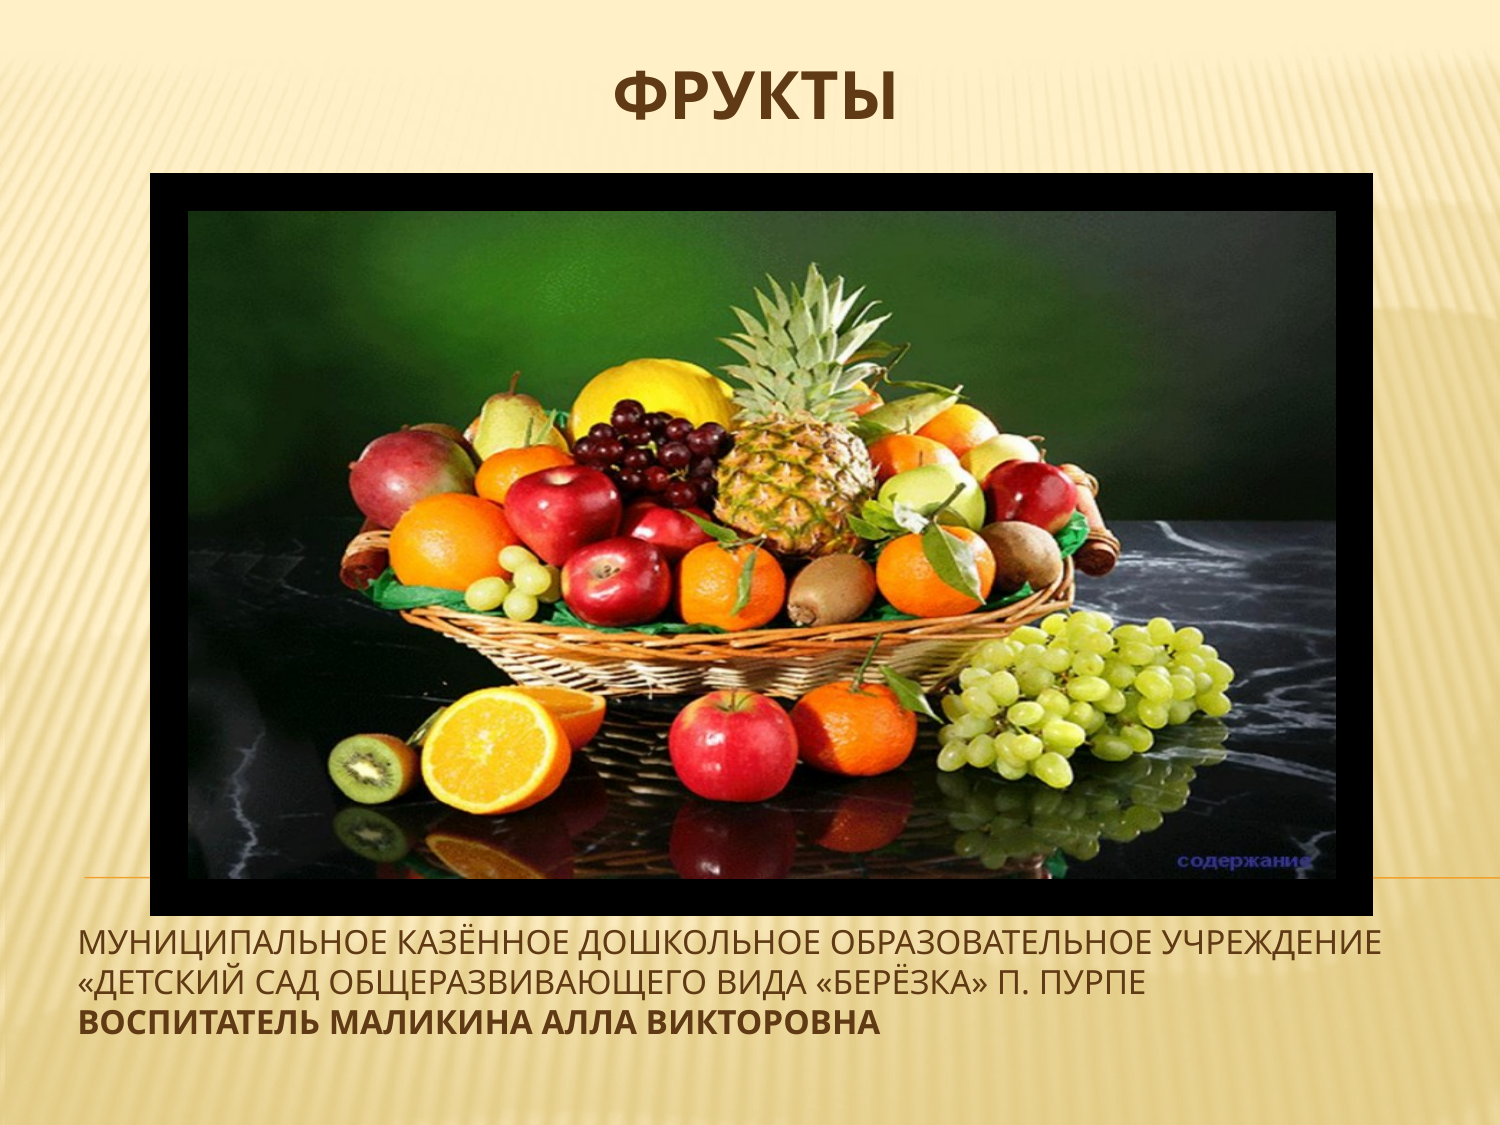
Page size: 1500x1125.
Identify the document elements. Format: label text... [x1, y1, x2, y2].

title Муниципальное казённое дошкольное образовательное учреждение «Детский сад общеразвивающего вида «Берёзка» п. Пурпе Воспитатель Маликина Алла Викторовна [62, 914, 1430, 1102]
subtitle ФРУКТЫ [62, 23, 1450, 141]
picture [187, 210, 1337, 880]
